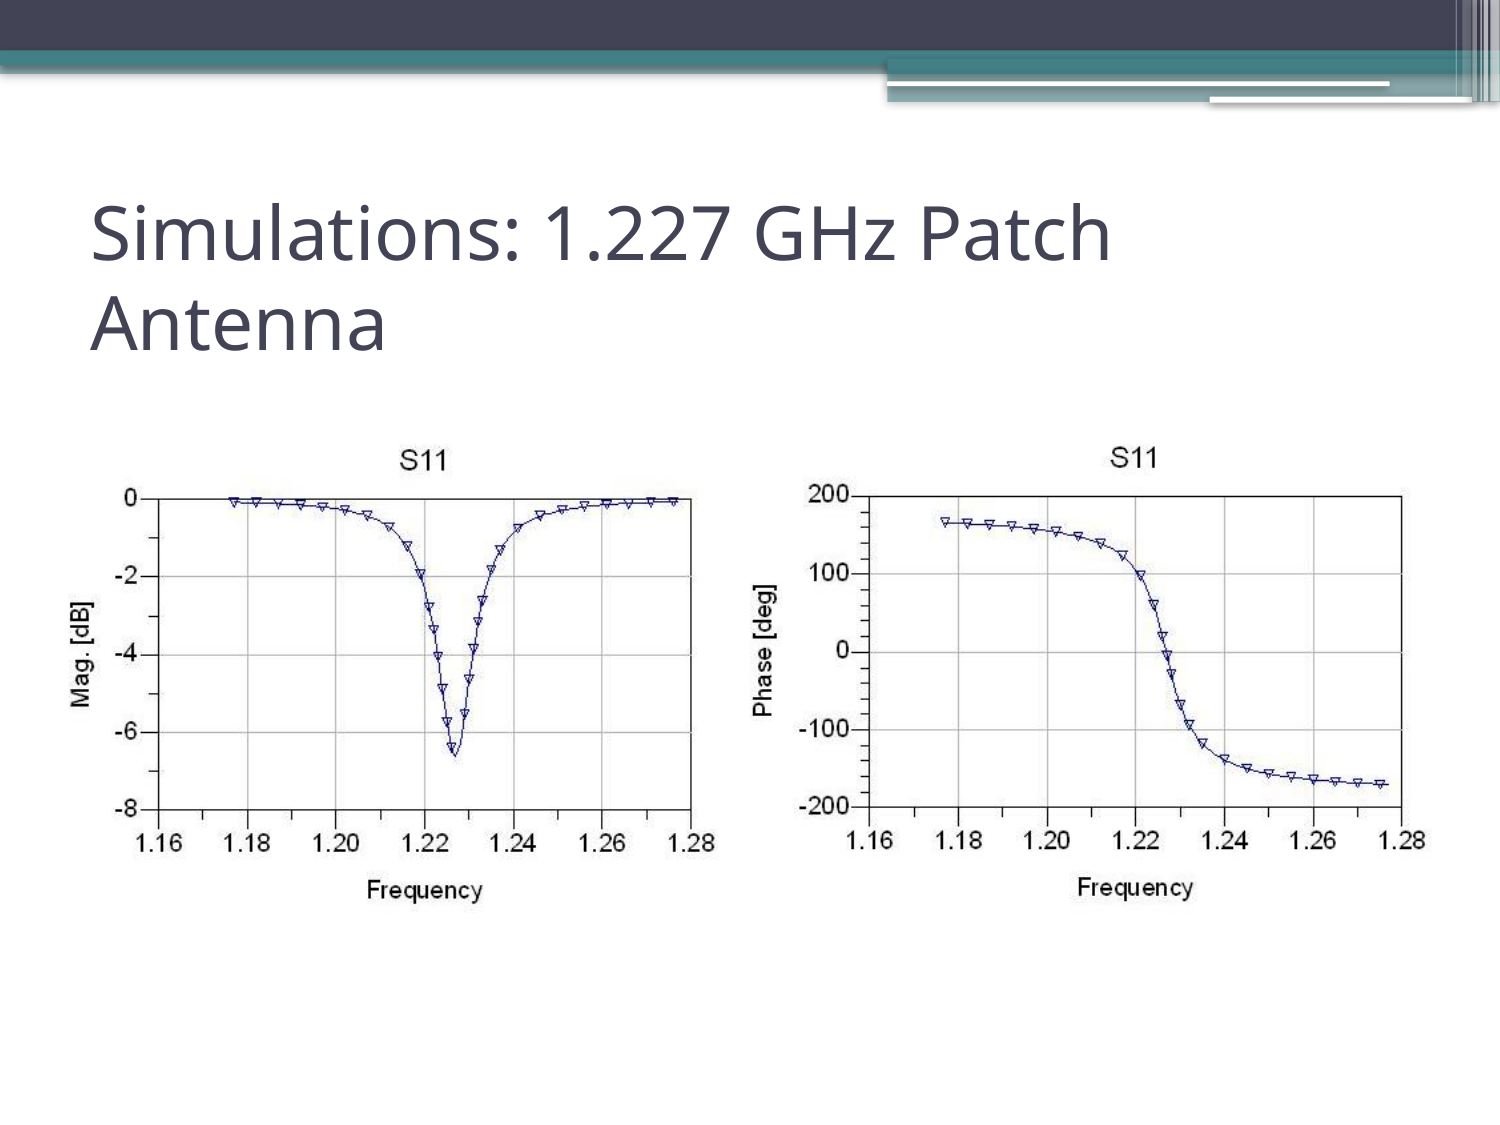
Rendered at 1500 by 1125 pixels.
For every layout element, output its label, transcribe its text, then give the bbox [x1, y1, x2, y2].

title Simulations: 1.227 GHz Patch Antenna [74, 187, 1426, 363]
picture [37, 412, 1462, 920]
